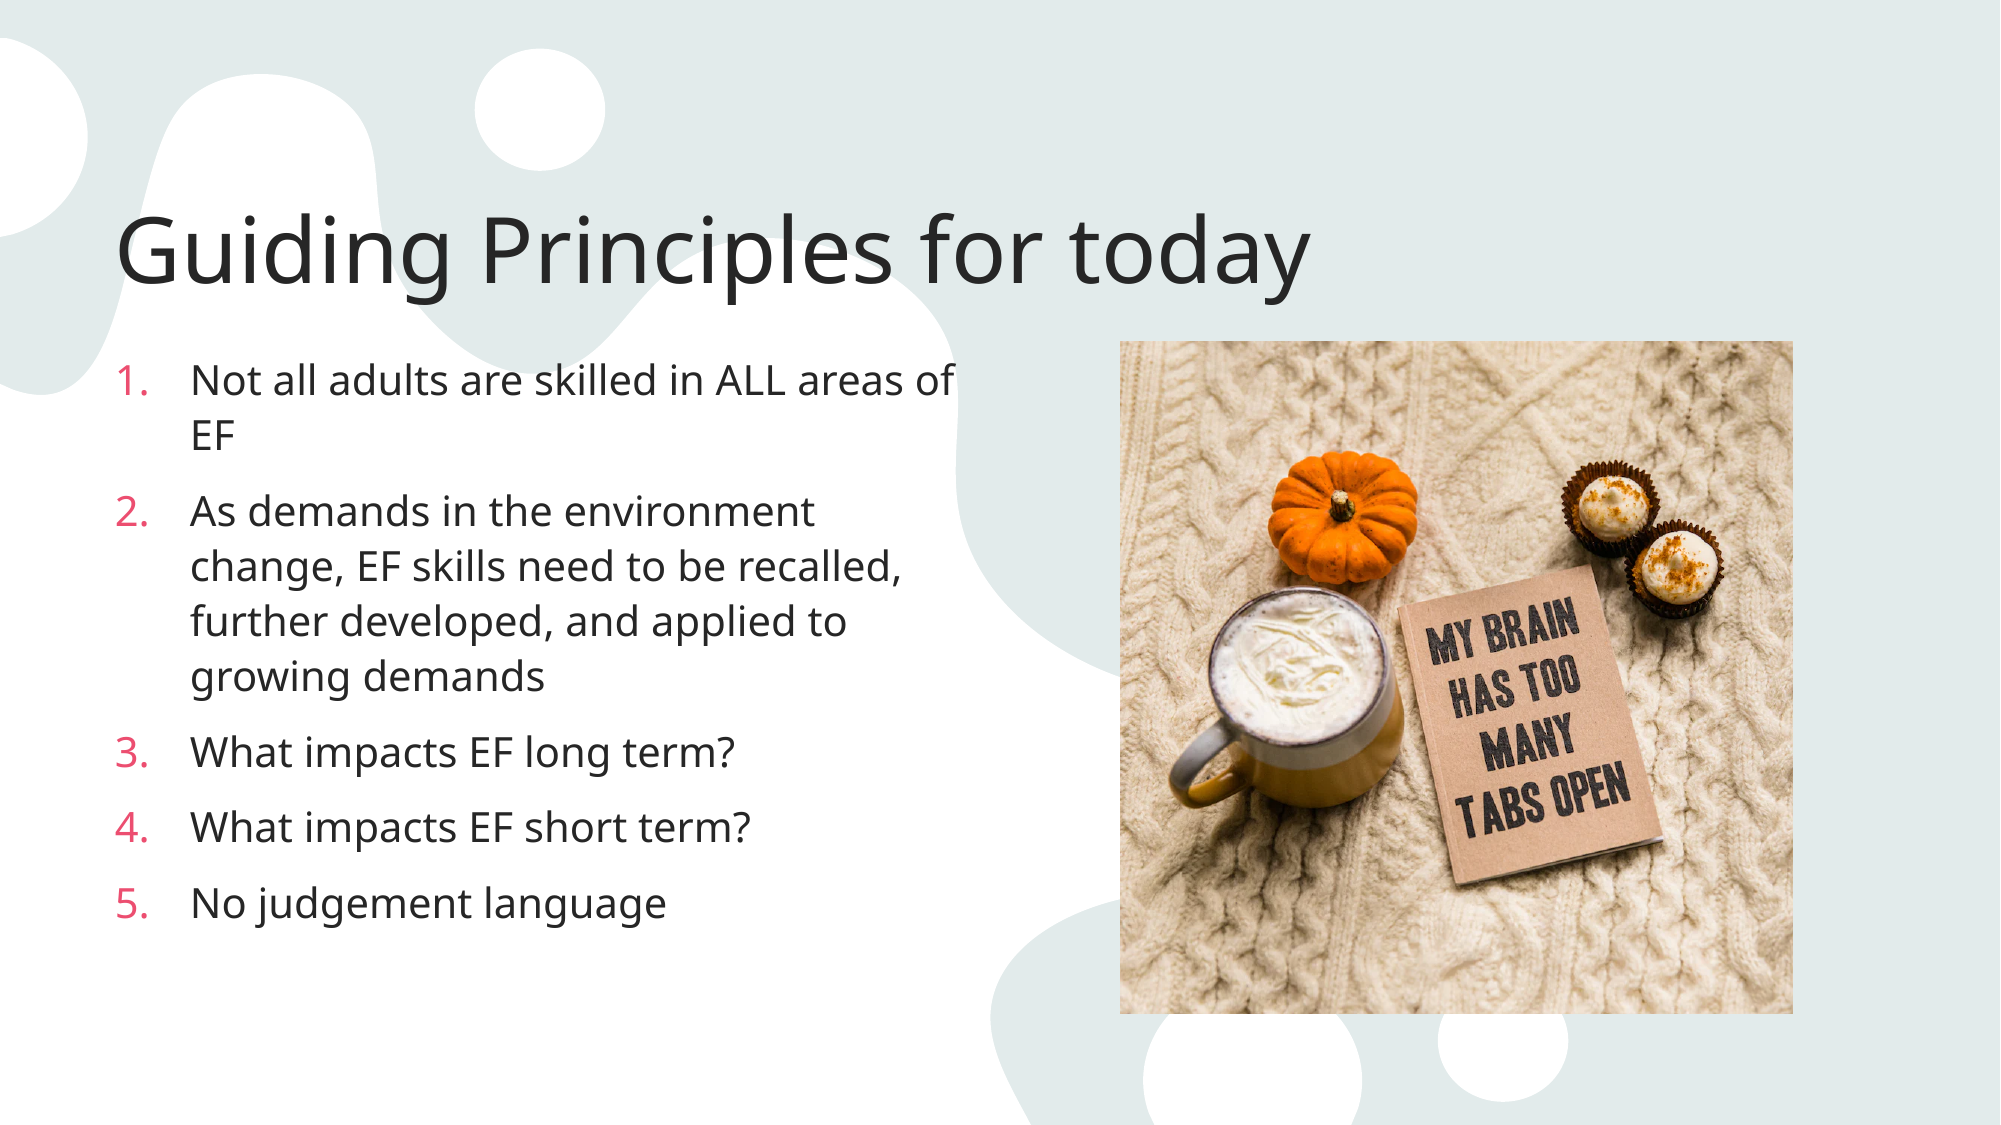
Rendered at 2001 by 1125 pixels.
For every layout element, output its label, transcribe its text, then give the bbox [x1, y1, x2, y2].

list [1120, 341, 1793, 1014]
list Not all adults are skilled in ALL areas of EF As demands in the environment change, EF skills need to be recalled, further developed, and applied to growing demands What impacts EF long term? What impacts EF short term? No judgement language [99, 341, 988, 1014]
title Guiding Principles for today [99, 91, 1900, 309]
